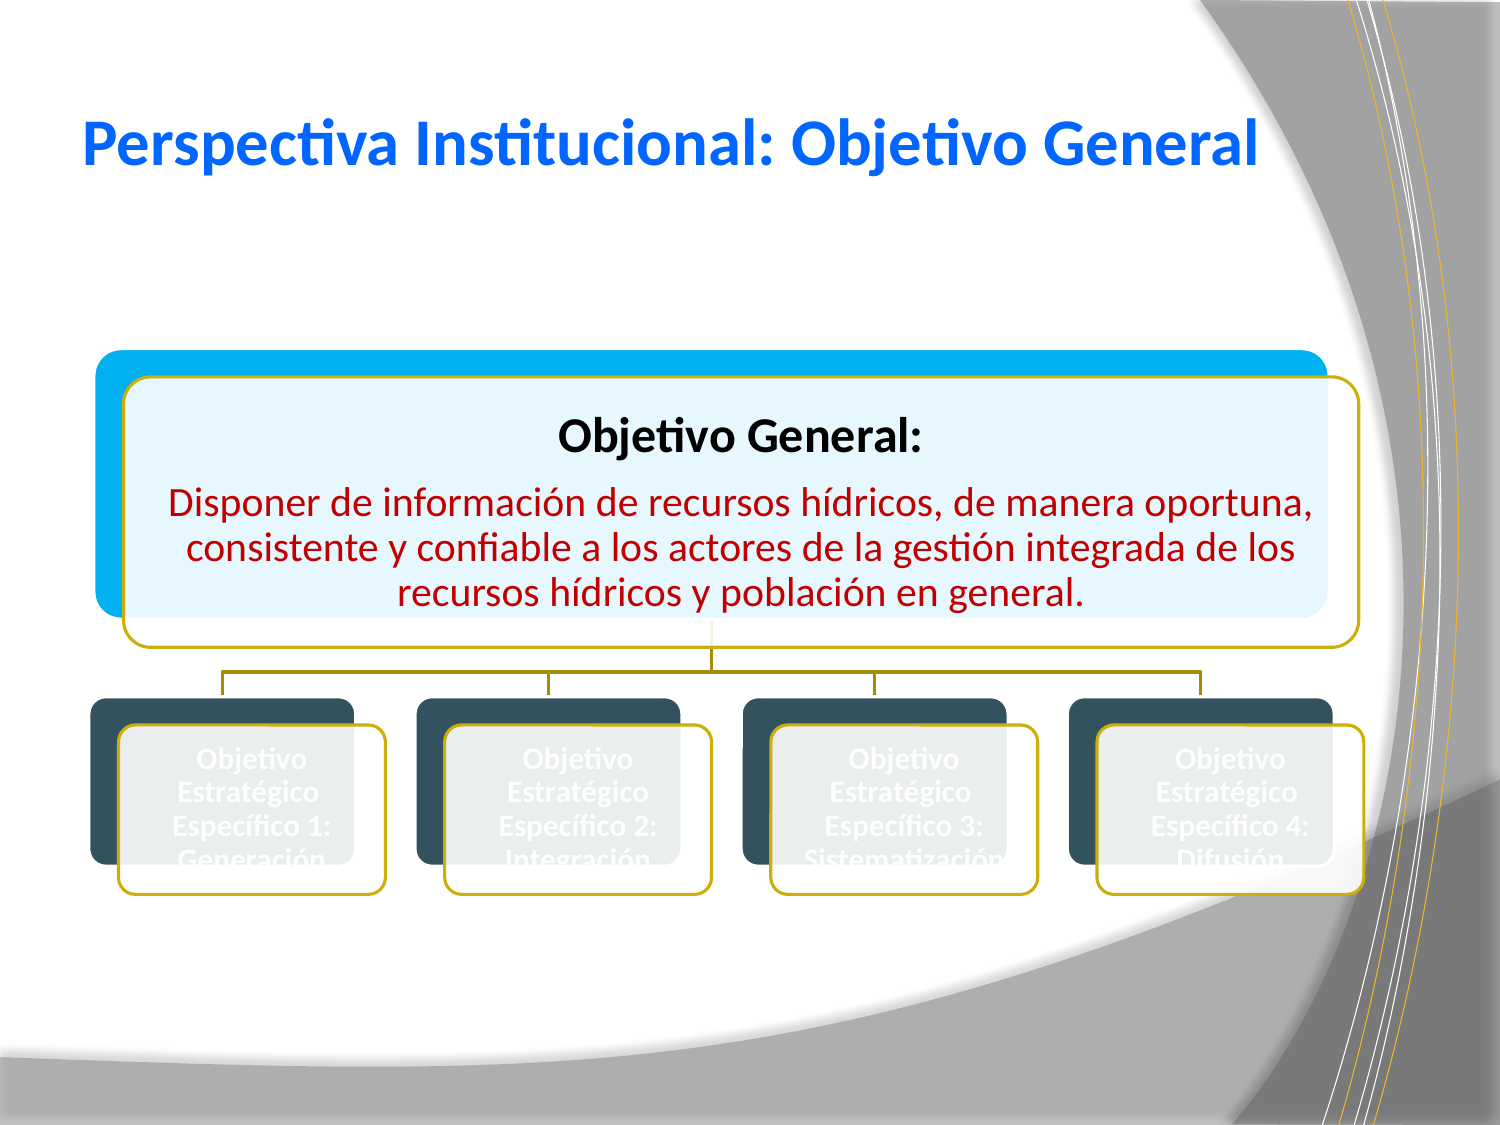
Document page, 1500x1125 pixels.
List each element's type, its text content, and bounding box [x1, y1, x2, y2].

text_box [1321, 0, 1500, 1125]
title Perspectiva Institucional: Objetivo General [75, 45, 1300, 233]
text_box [88, 302, 1365, 941]
